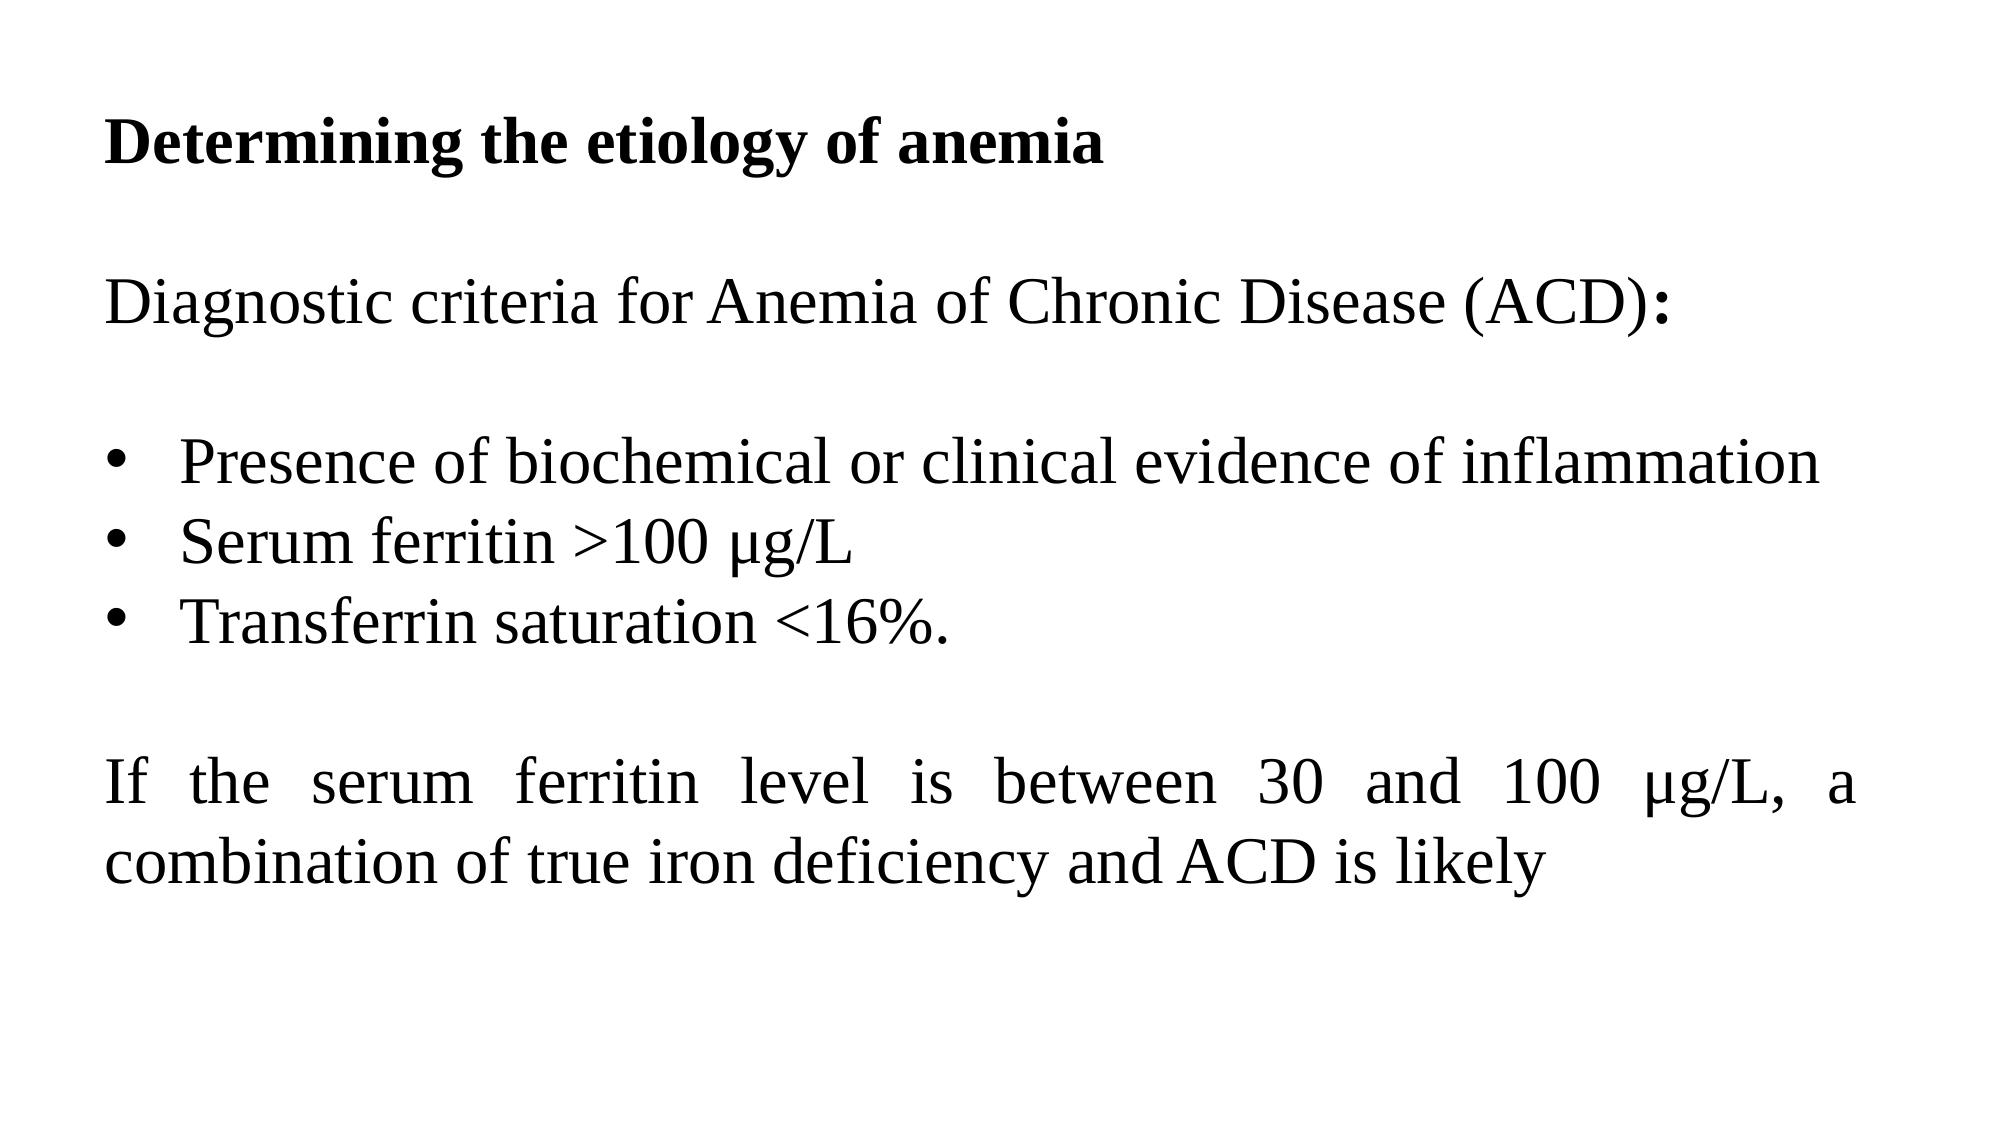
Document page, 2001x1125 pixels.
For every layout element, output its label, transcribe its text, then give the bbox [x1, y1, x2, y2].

text_box Determining the etiology of anemia Diagnostic criteria for Anemia of Chronic Disease (ACD): Presence of biochemical or clinical evidence of inflammation Serum ferritin >100 μg/L Transferrin saturation <16%. If the serum ferritin level is between 30 and 100 μg/L, a combination of true iron deficiency and ACD is likely [90, 89, 1876, 905]
